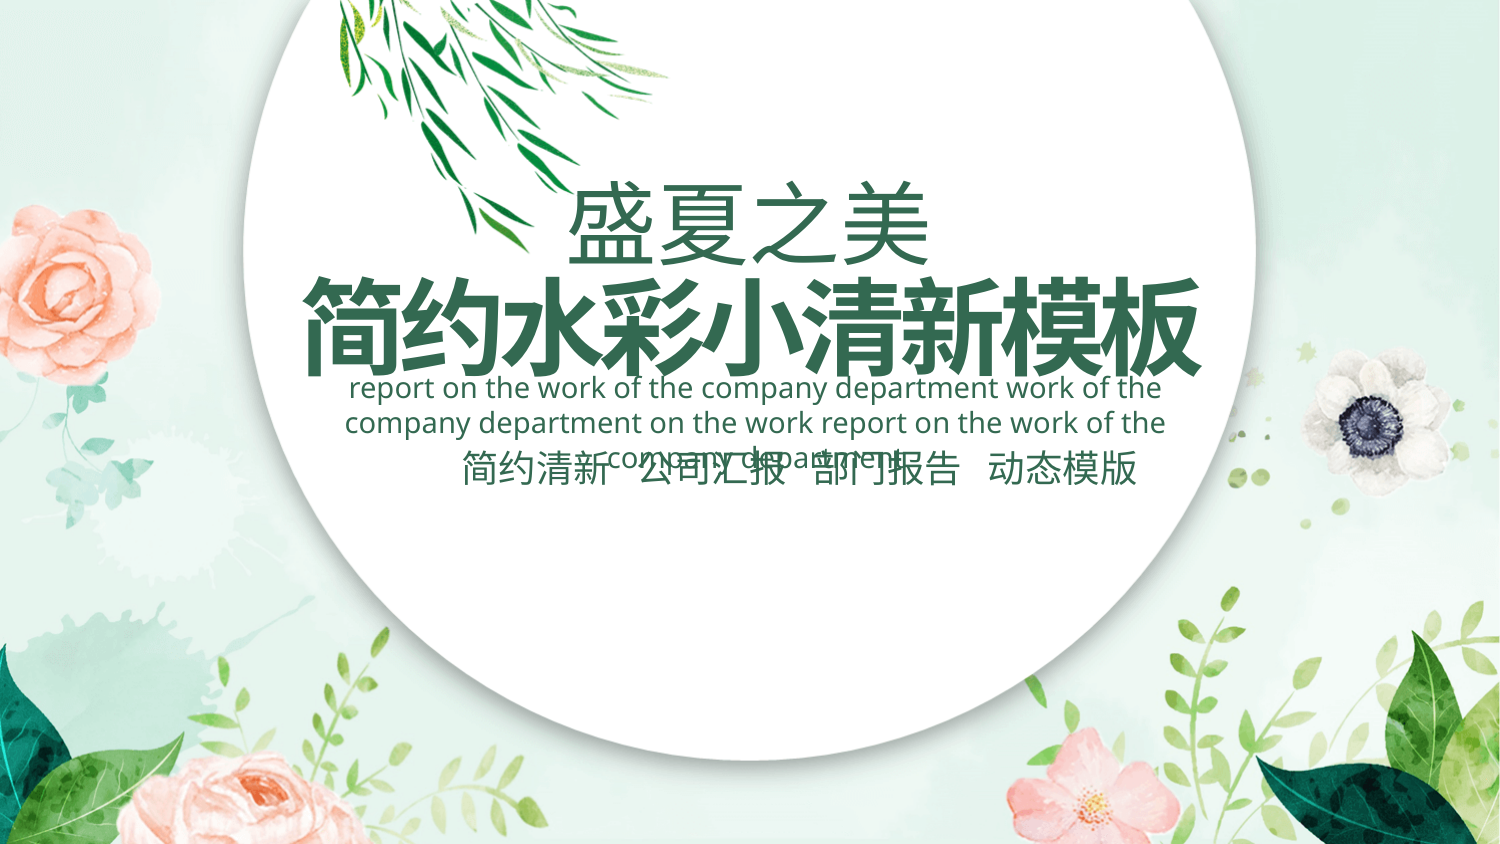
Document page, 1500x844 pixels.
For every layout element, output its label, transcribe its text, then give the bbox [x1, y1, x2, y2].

text_box 盛夏之美 [550, 159, 948, 284]
picture [0, 0, 1500, 844]
text_box 简约清新 公司汇报 部门报告 动态模版 [429, 482, 1153, 498]
text_box report on the work of the company department work of the company department on the work report on the work of the company department [298, 362, 1214, 482]
text_box 简约水彩小清新模板 [284, 254, 1221, 397]
